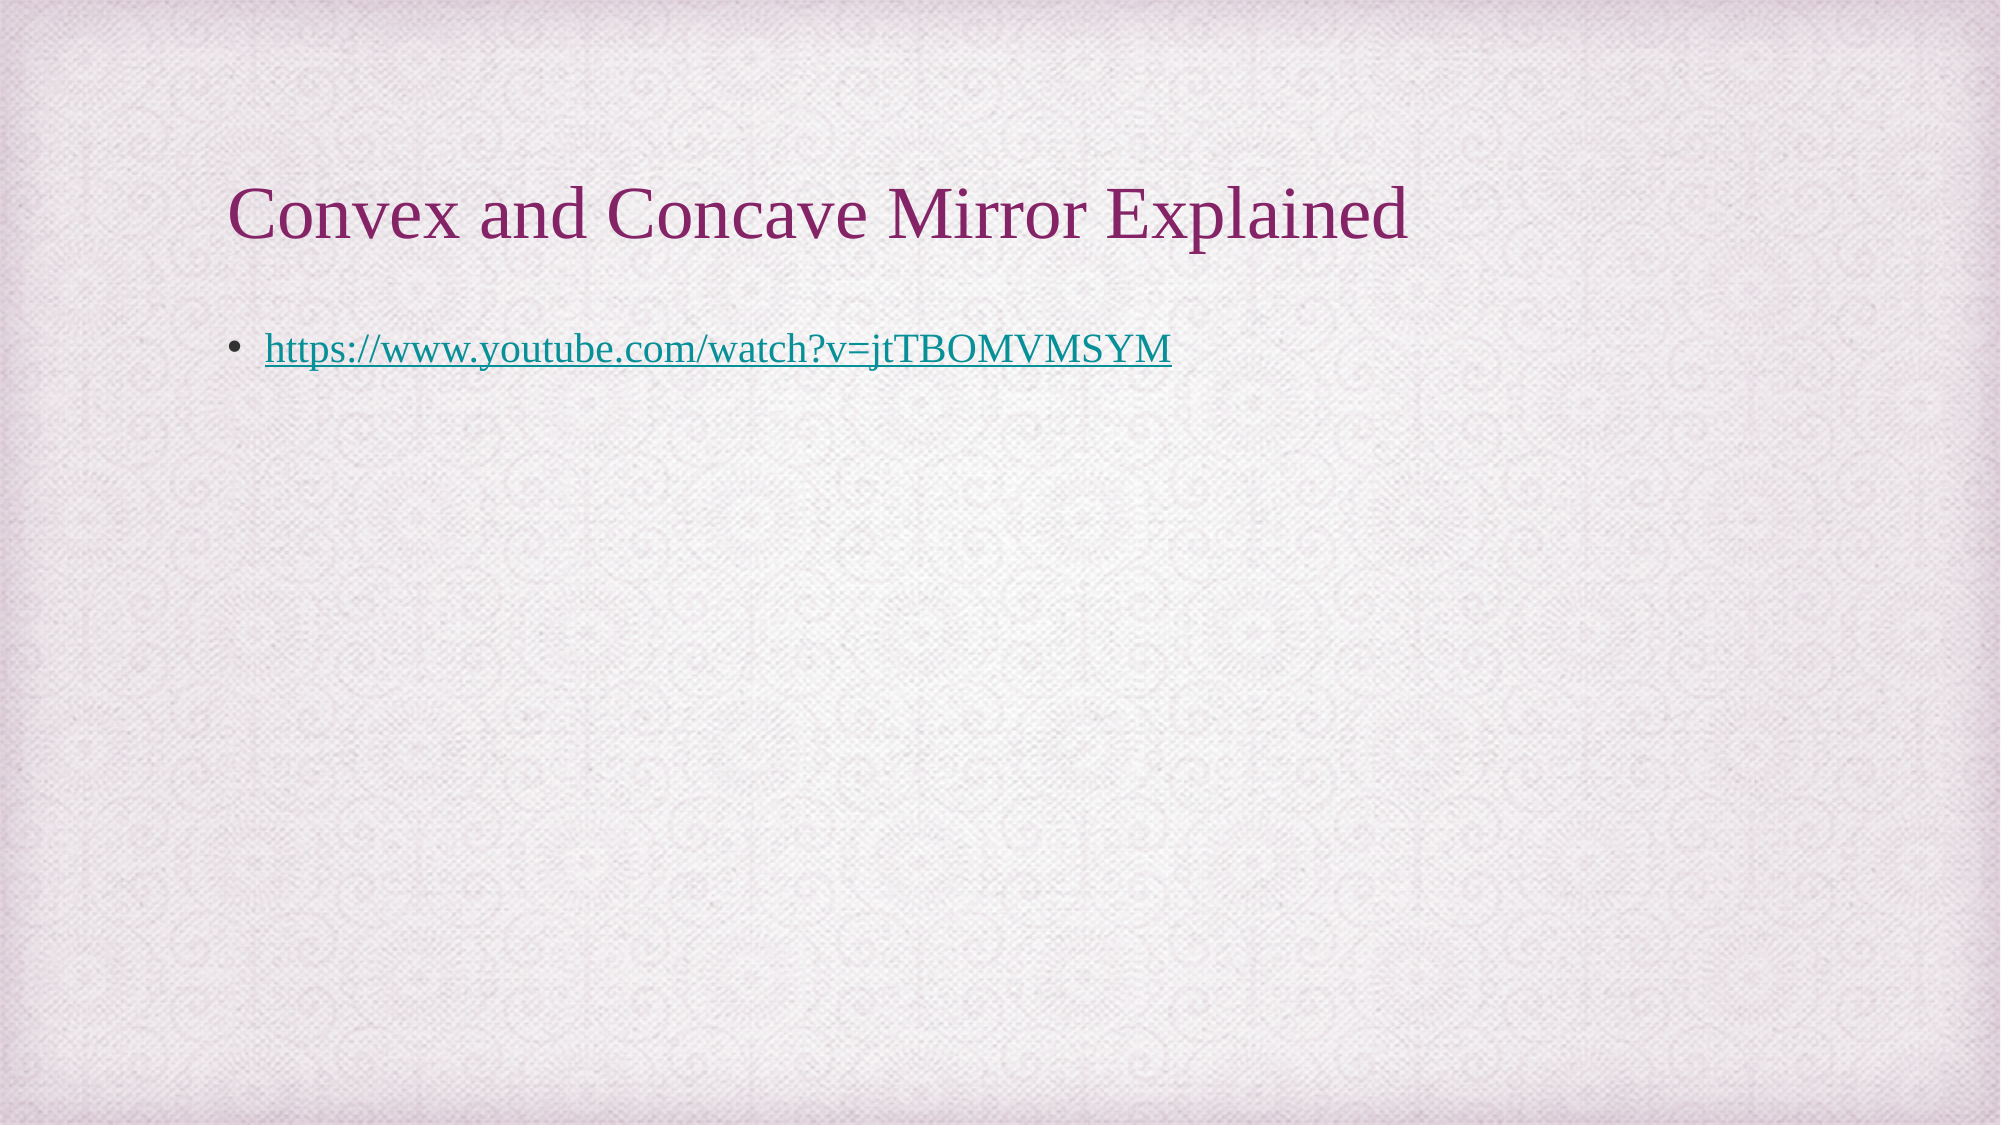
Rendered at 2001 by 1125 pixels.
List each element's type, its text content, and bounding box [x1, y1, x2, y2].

picture [0, 0, 2001, 1125]
title Convex and Concave Mirror Explained [212, 59, 1788, 263]
list https://www.youtube.com/watch?v=jtTBOMVMSYM [212, 318, 1788, 1013]
